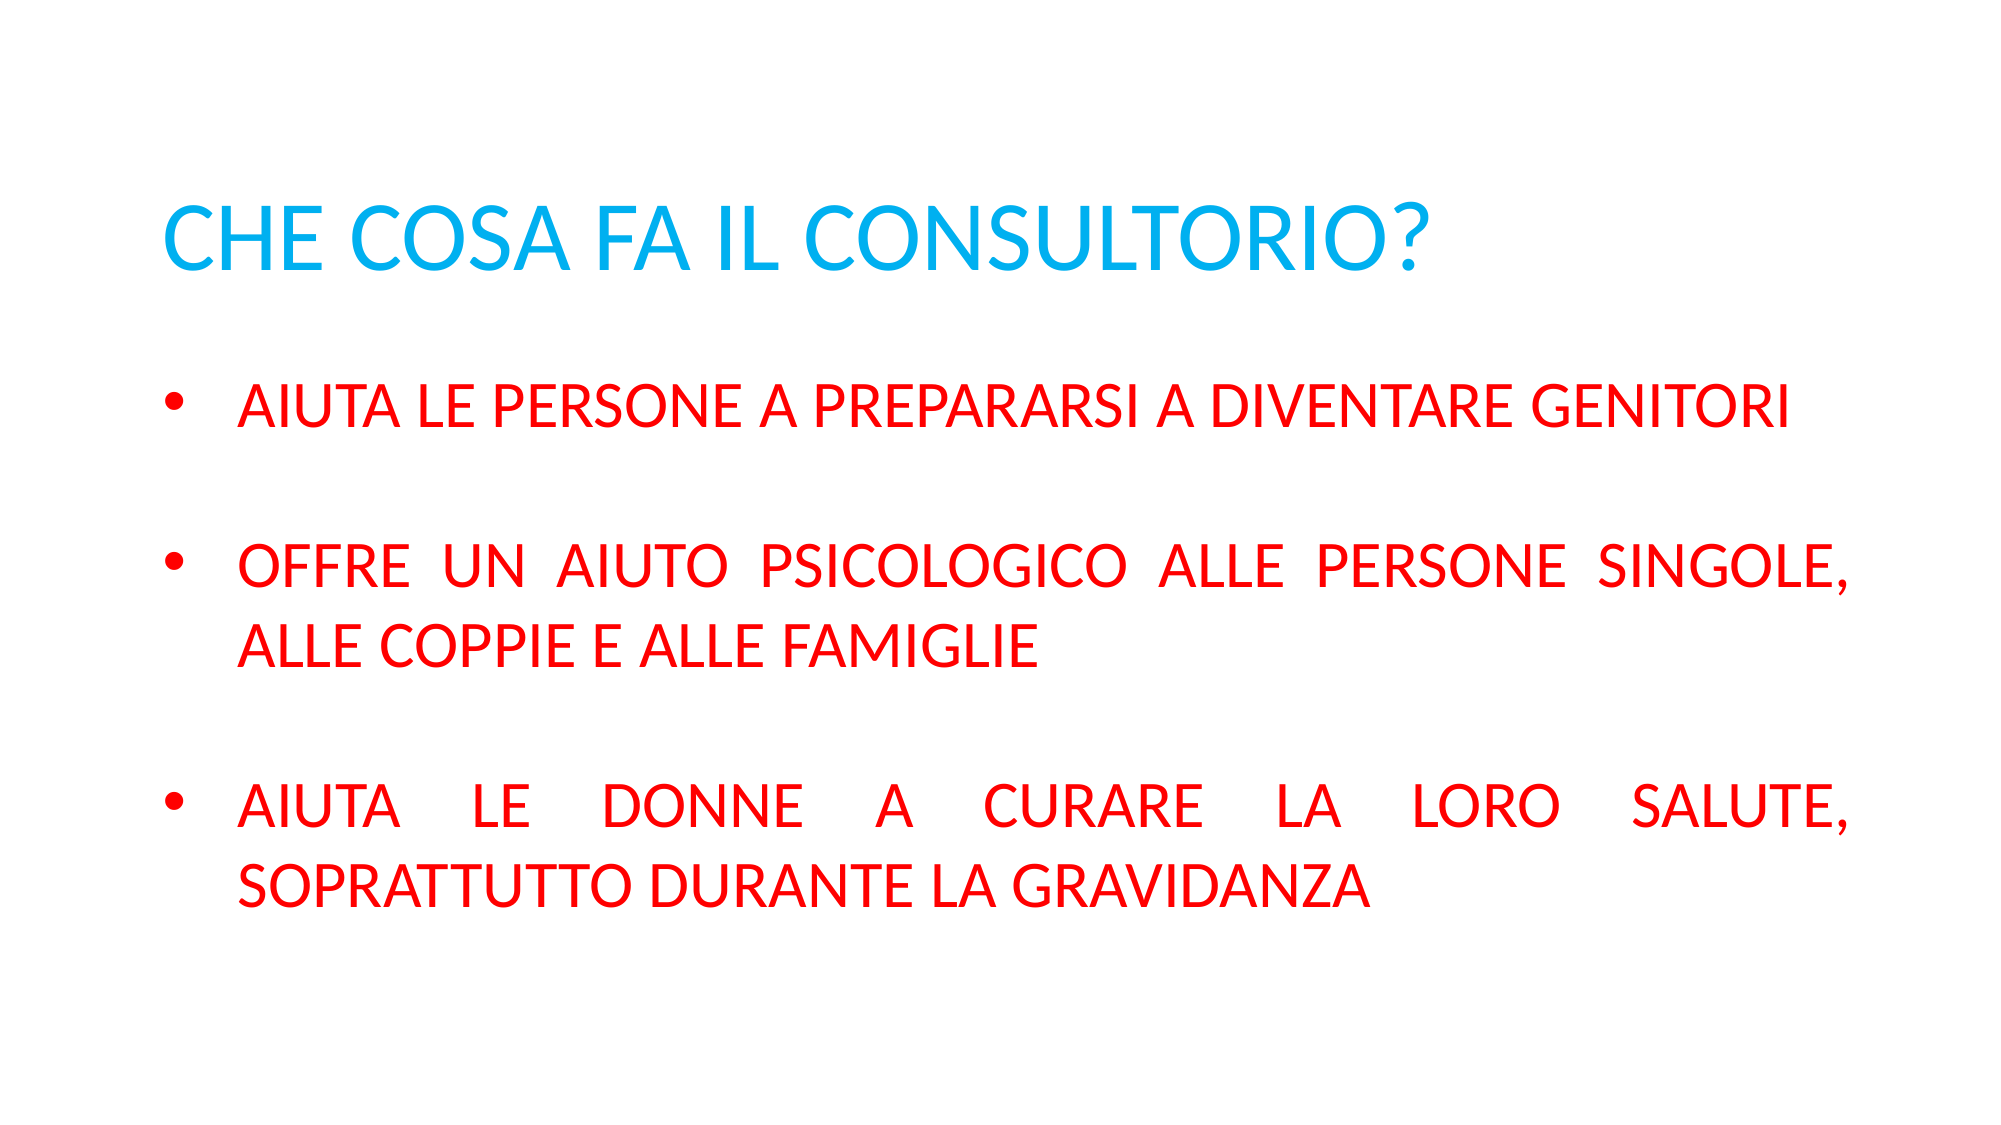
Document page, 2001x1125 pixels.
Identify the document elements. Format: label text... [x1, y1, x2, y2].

text_box CHE COSA FA IL CONSULTORIO? AIUTA LE PERSONE A PREPARARSI A DIVENTARE GENITORI OFFRE UN AIUTO PSICOLOGICO ALLE PERSONE SINGOLE, ALLE COPPIE E ALLE FAMIGLIE AIUTA LE DONNE A CURARE LA LORO SALUTE, SOPRATTUTTO DURANTE LA GRAVIDANZA [147, 163, 1868, 928]
